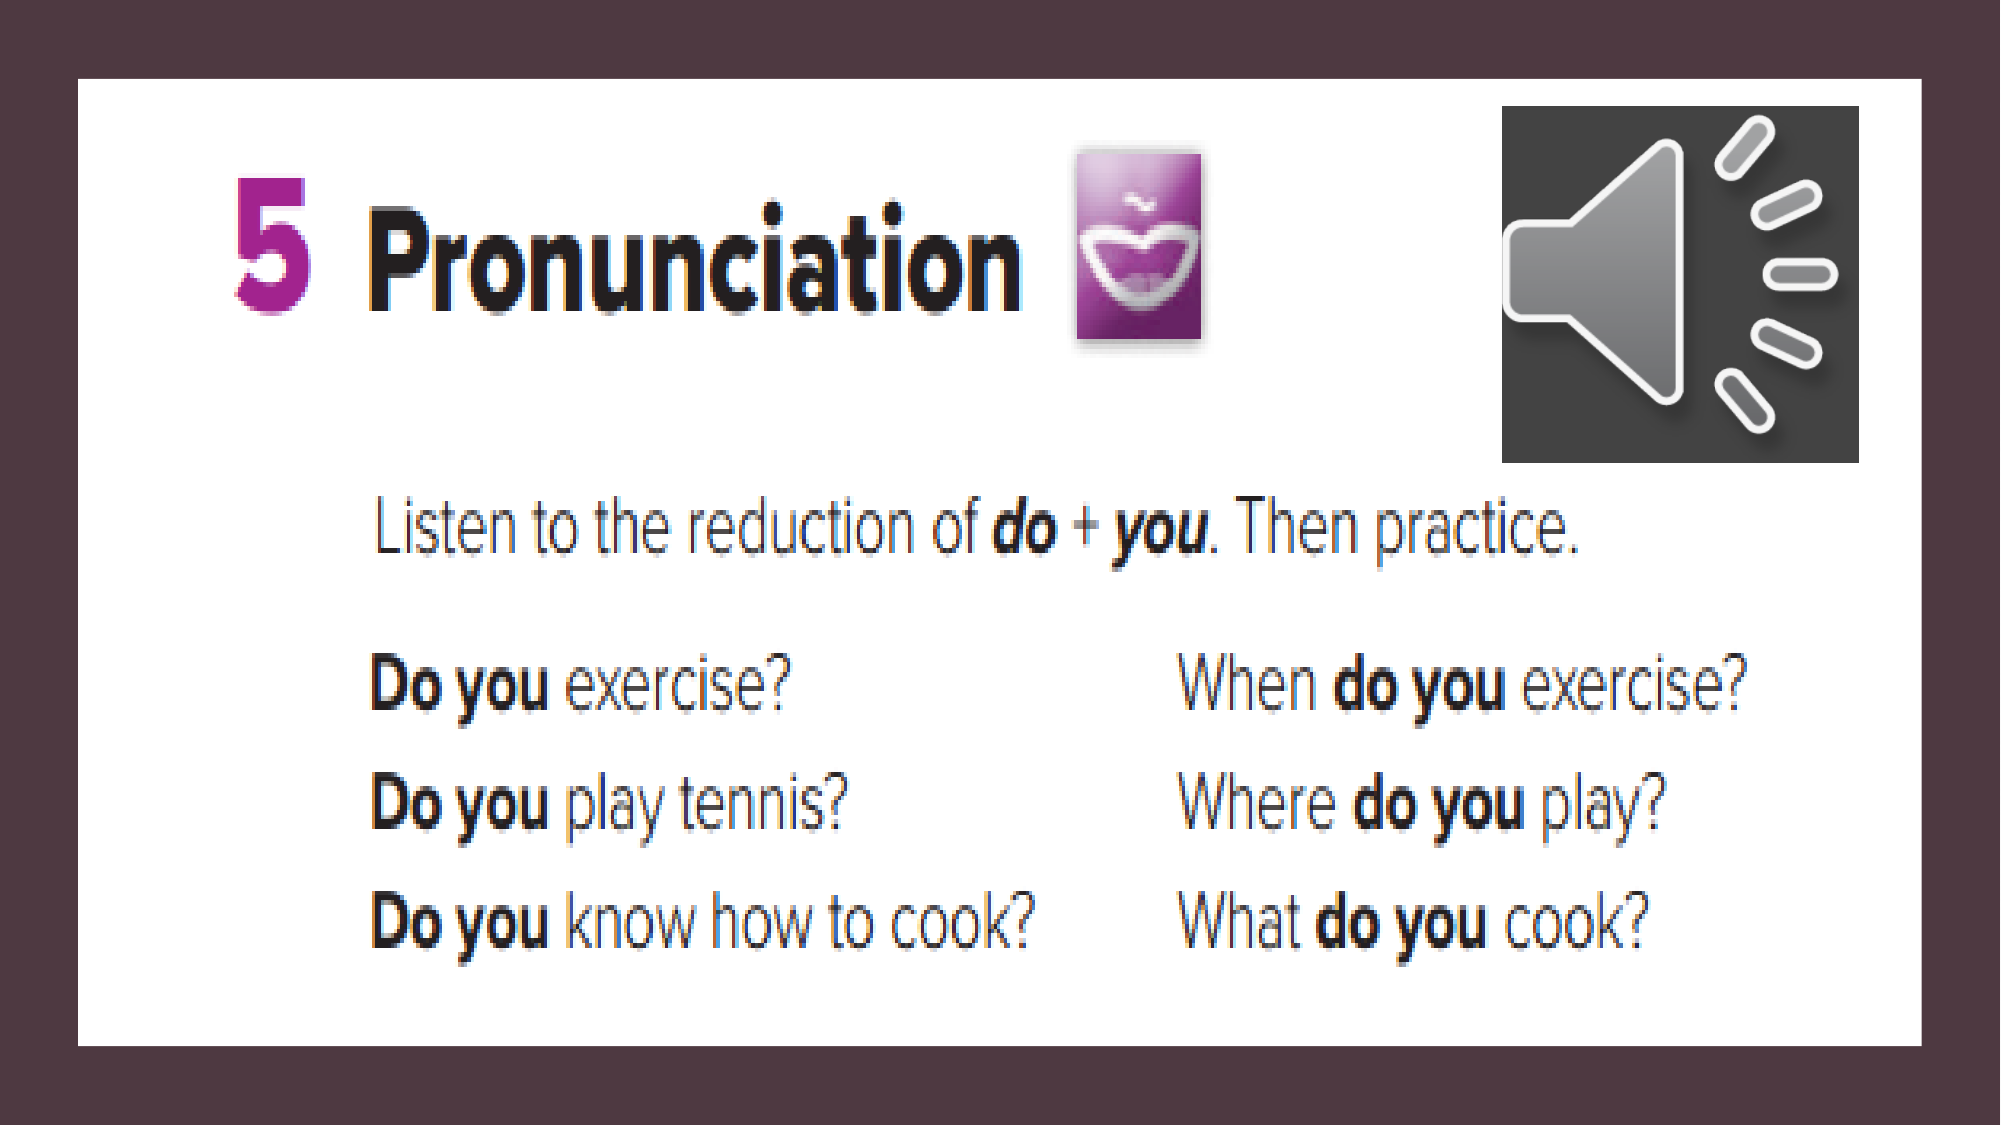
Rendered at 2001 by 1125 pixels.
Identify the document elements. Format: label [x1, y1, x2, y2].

text_box [0, 0, 2000, 1125]
text_box [77, 77, 1923, 1048]
picture [187, 105, 1860, 1020]
